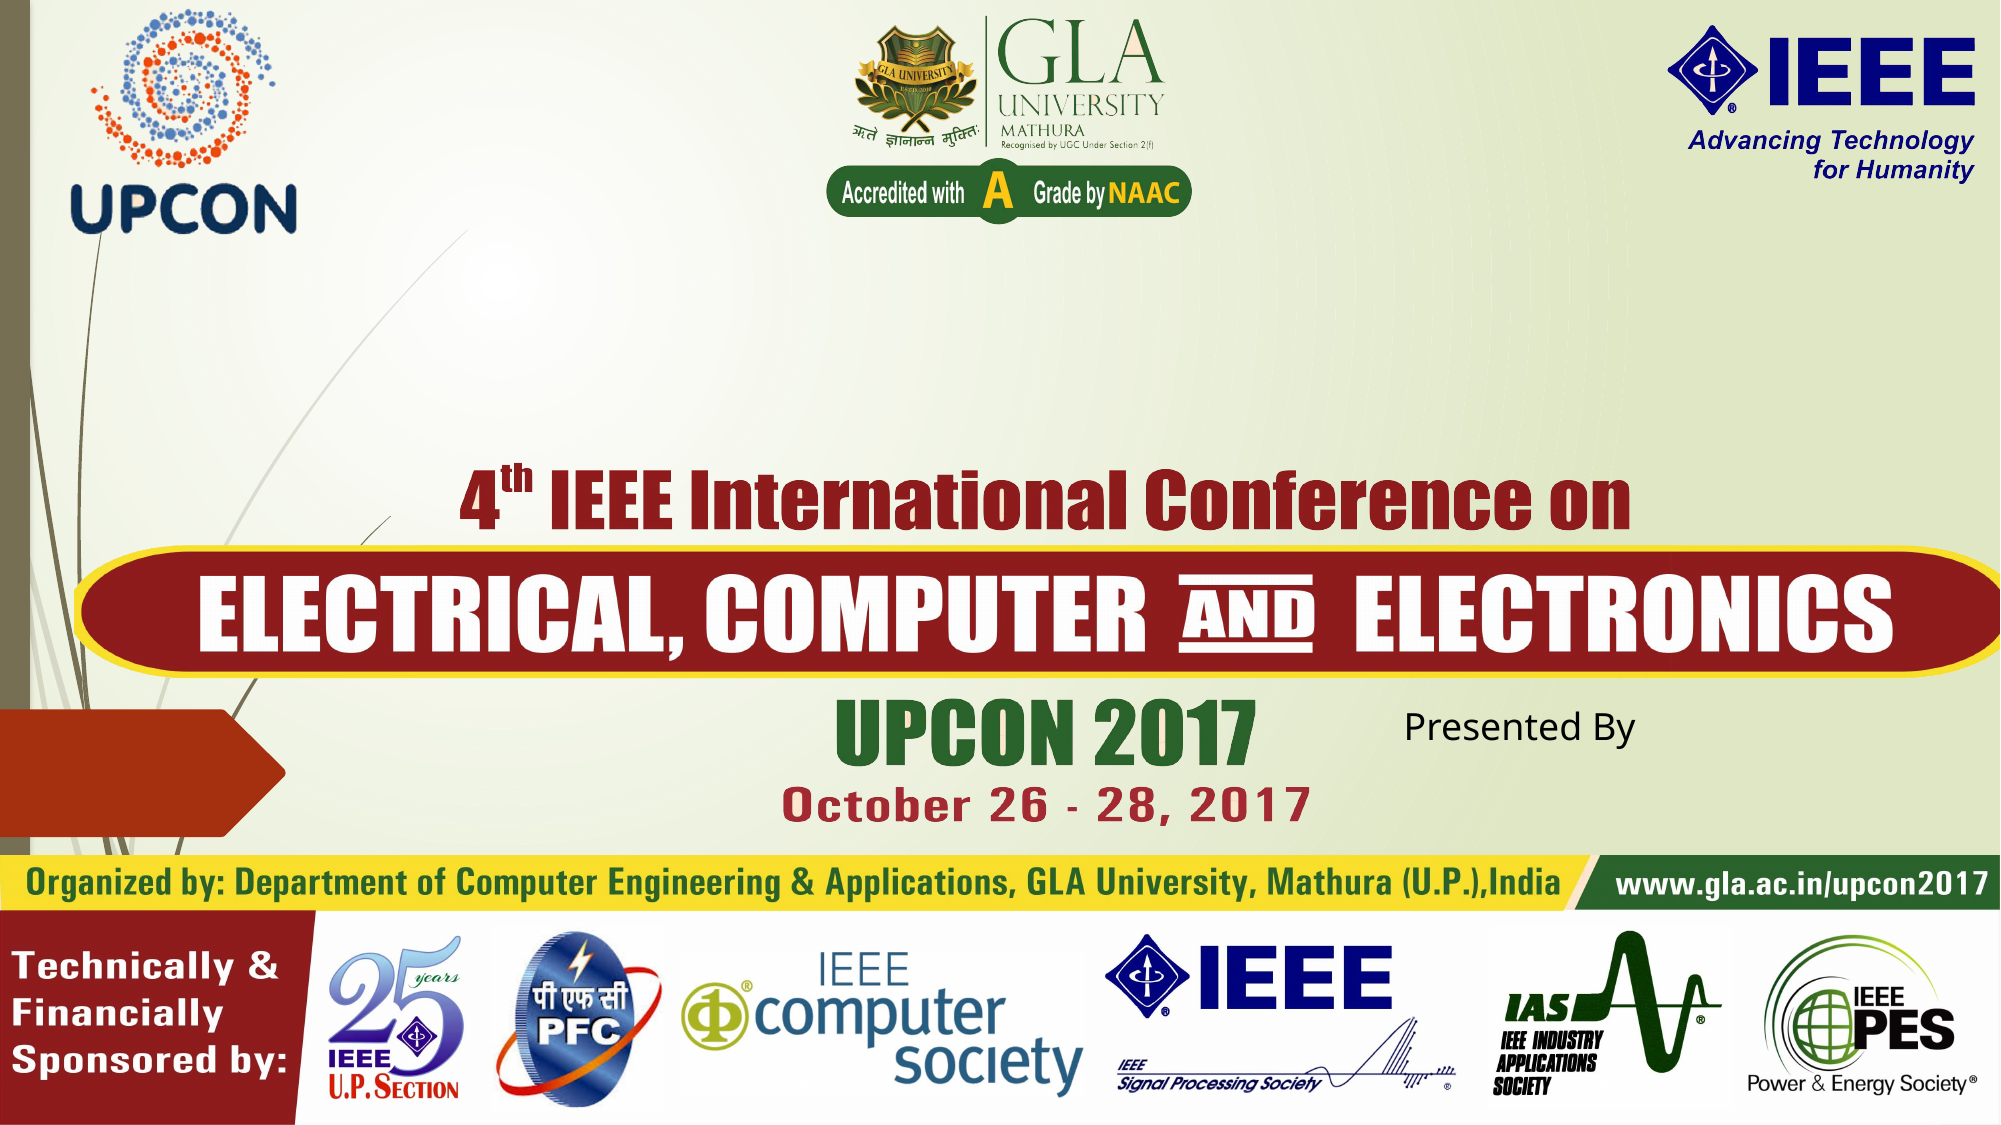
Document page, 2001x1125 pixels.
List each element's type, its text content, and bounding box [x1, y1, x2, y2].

picture [1640, 0, 2000, 210]
picture [772, 0, 1228, 241]
picture [70, 7, 298, 236]
picture [0, 855, 2000, 1125]
text_box Presented By [1388, 841, 1983, 846]
picture [74, 419, 2000, 830]
